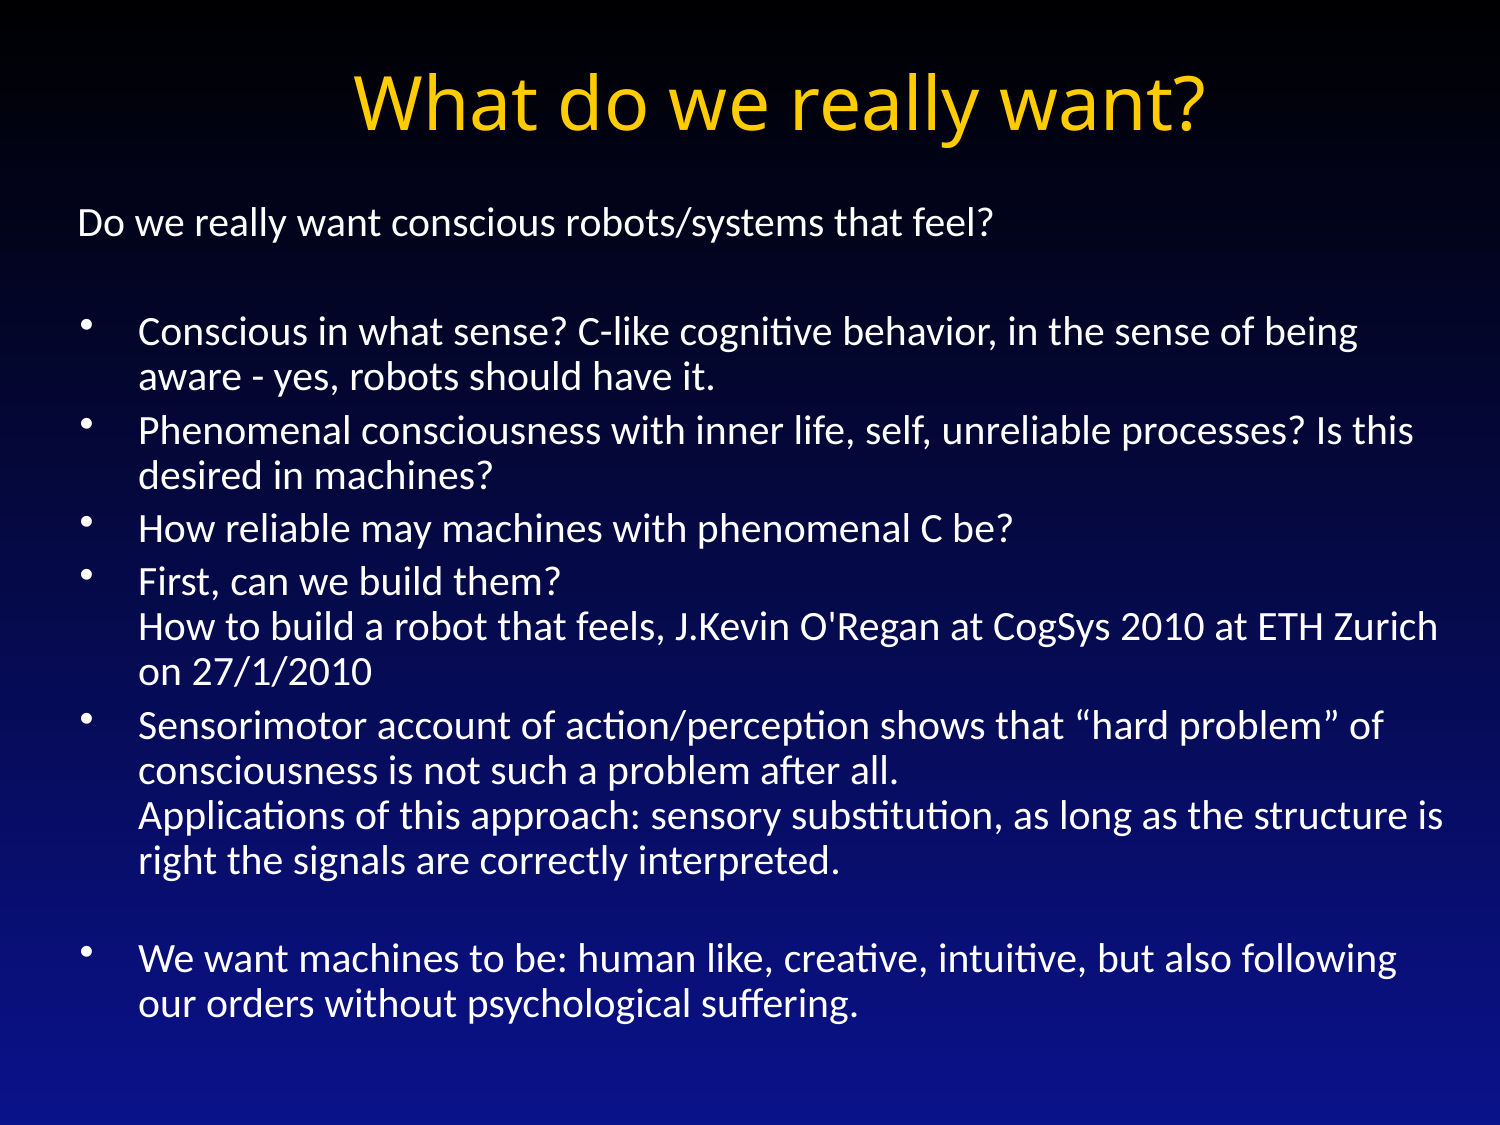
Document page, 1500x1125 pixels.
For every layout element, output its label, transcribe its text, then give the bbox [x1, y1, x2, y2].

title What do we really want? [124, 37, 1436, 165]
list Do we really want conscious robots/systems that feel? [62, 187, 1459, 279]
text_box Conscious in what sense? C-like cognitive behavior, in the sense of being aware - yes, robots should have it. Phenomenal consciousness with inner life, self, unreliable processes? Is this desired in machines? How reliable may machines with phenomenal C be? First, can we build them? How to build a robot that feels, J.Kevin O'Regan at CogSys 2010 at ETH Zurich on 27/1/2010 Sensorimotor account of action/perception shows that “hard problem” of consciousness is not such a problem after all. Applications of this approach: sensory substitution, as long as the structure is right the signals are correctly interpreted. We want machines to be: human like, creative, intuitive, but also following our orders without psychological suffering. [64, 302, 1471, 1024]
